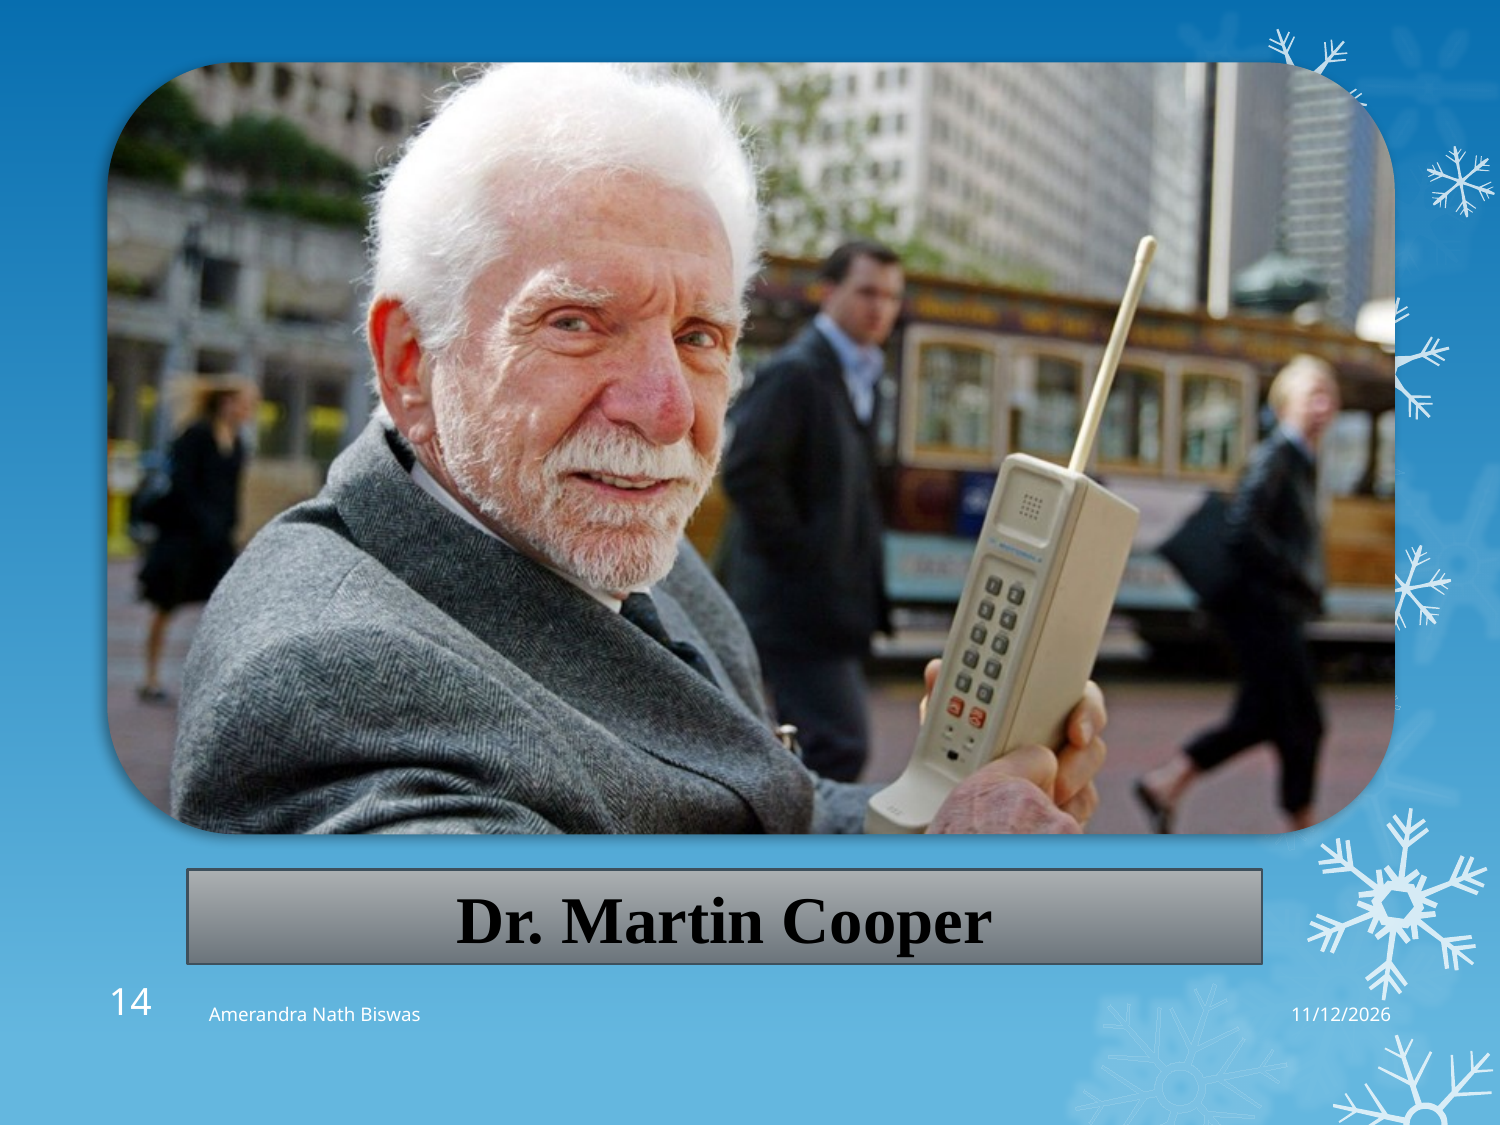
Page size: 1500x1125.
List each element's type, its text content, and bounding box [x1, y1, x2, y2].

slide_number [1056, 976, 1406, 1037]
slide_number 14 [93, 976, 194, 1037]
picture [106, 61, 1396, 835]
footer Amerandra Nath Biswas [194, 976, 1056, 1037]
text_box Dr. Martin Cooper [186, 868, 1263, 965]
